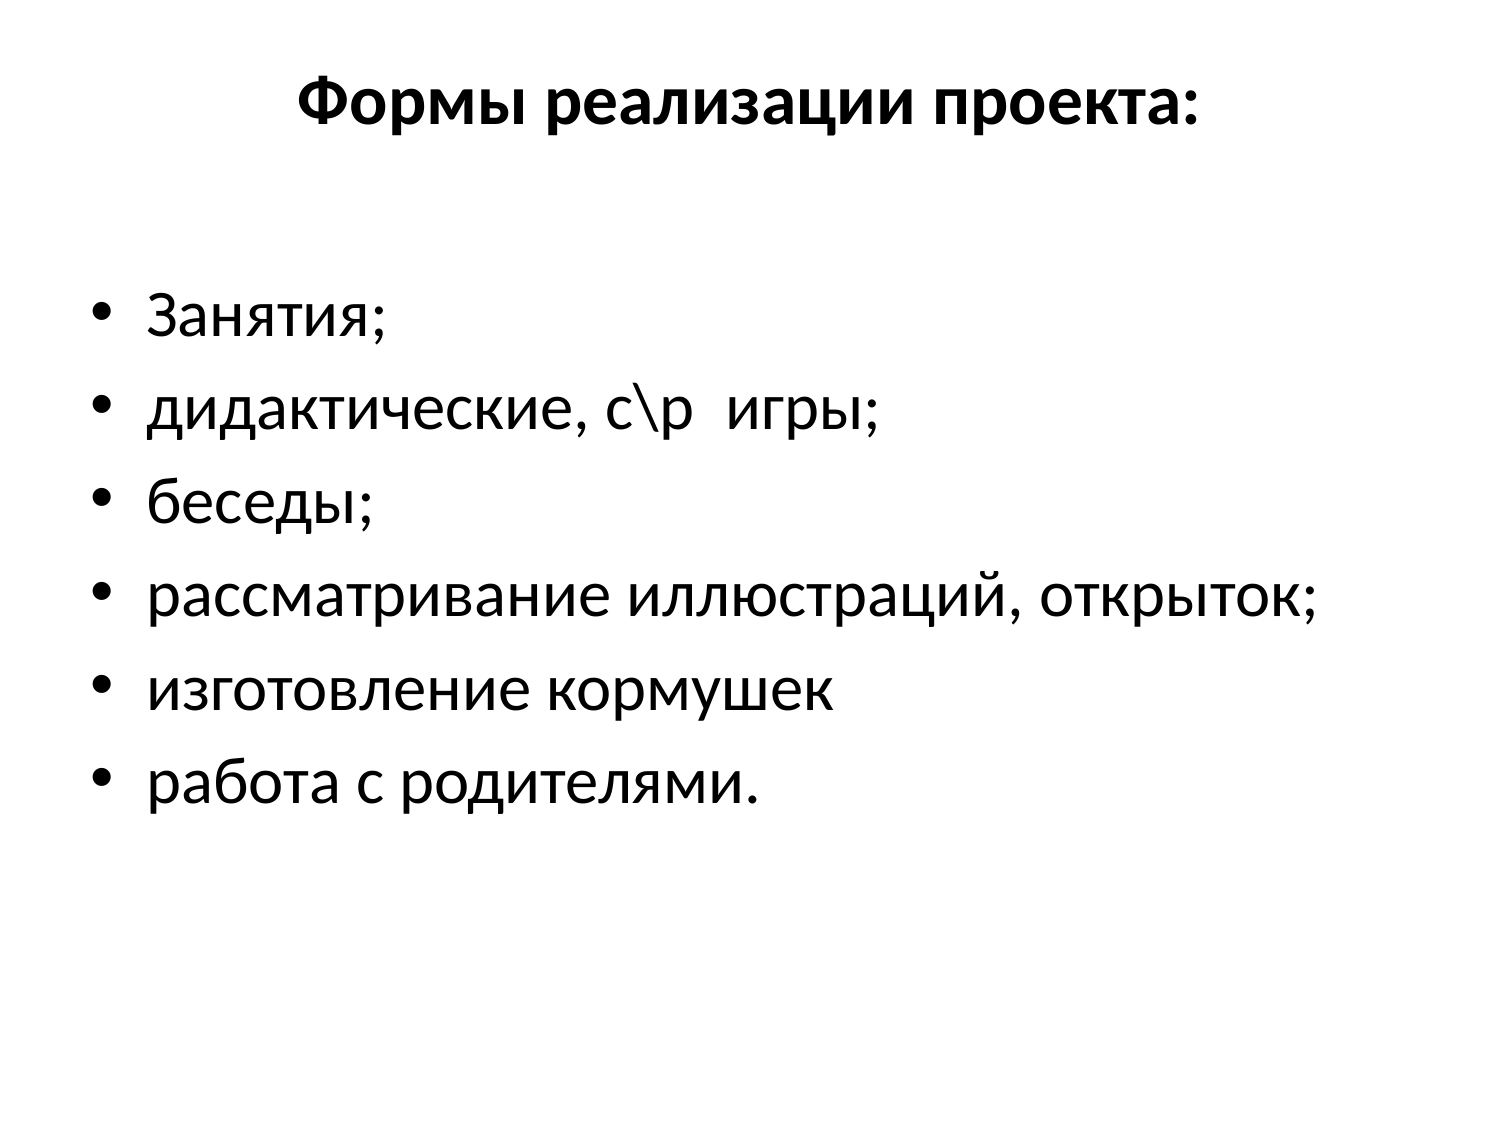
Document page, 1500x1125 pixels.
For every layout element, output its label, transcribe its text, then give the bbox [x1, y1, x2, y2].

title Формы реализации проекта: [75, 45, 1425, 233]
list Занятия; дидактические, с\р игры; беседы; рассматривание иллюстраций, открыток; изготовление кормушек работа с родителями. [75, 262, 1425, 1005]
